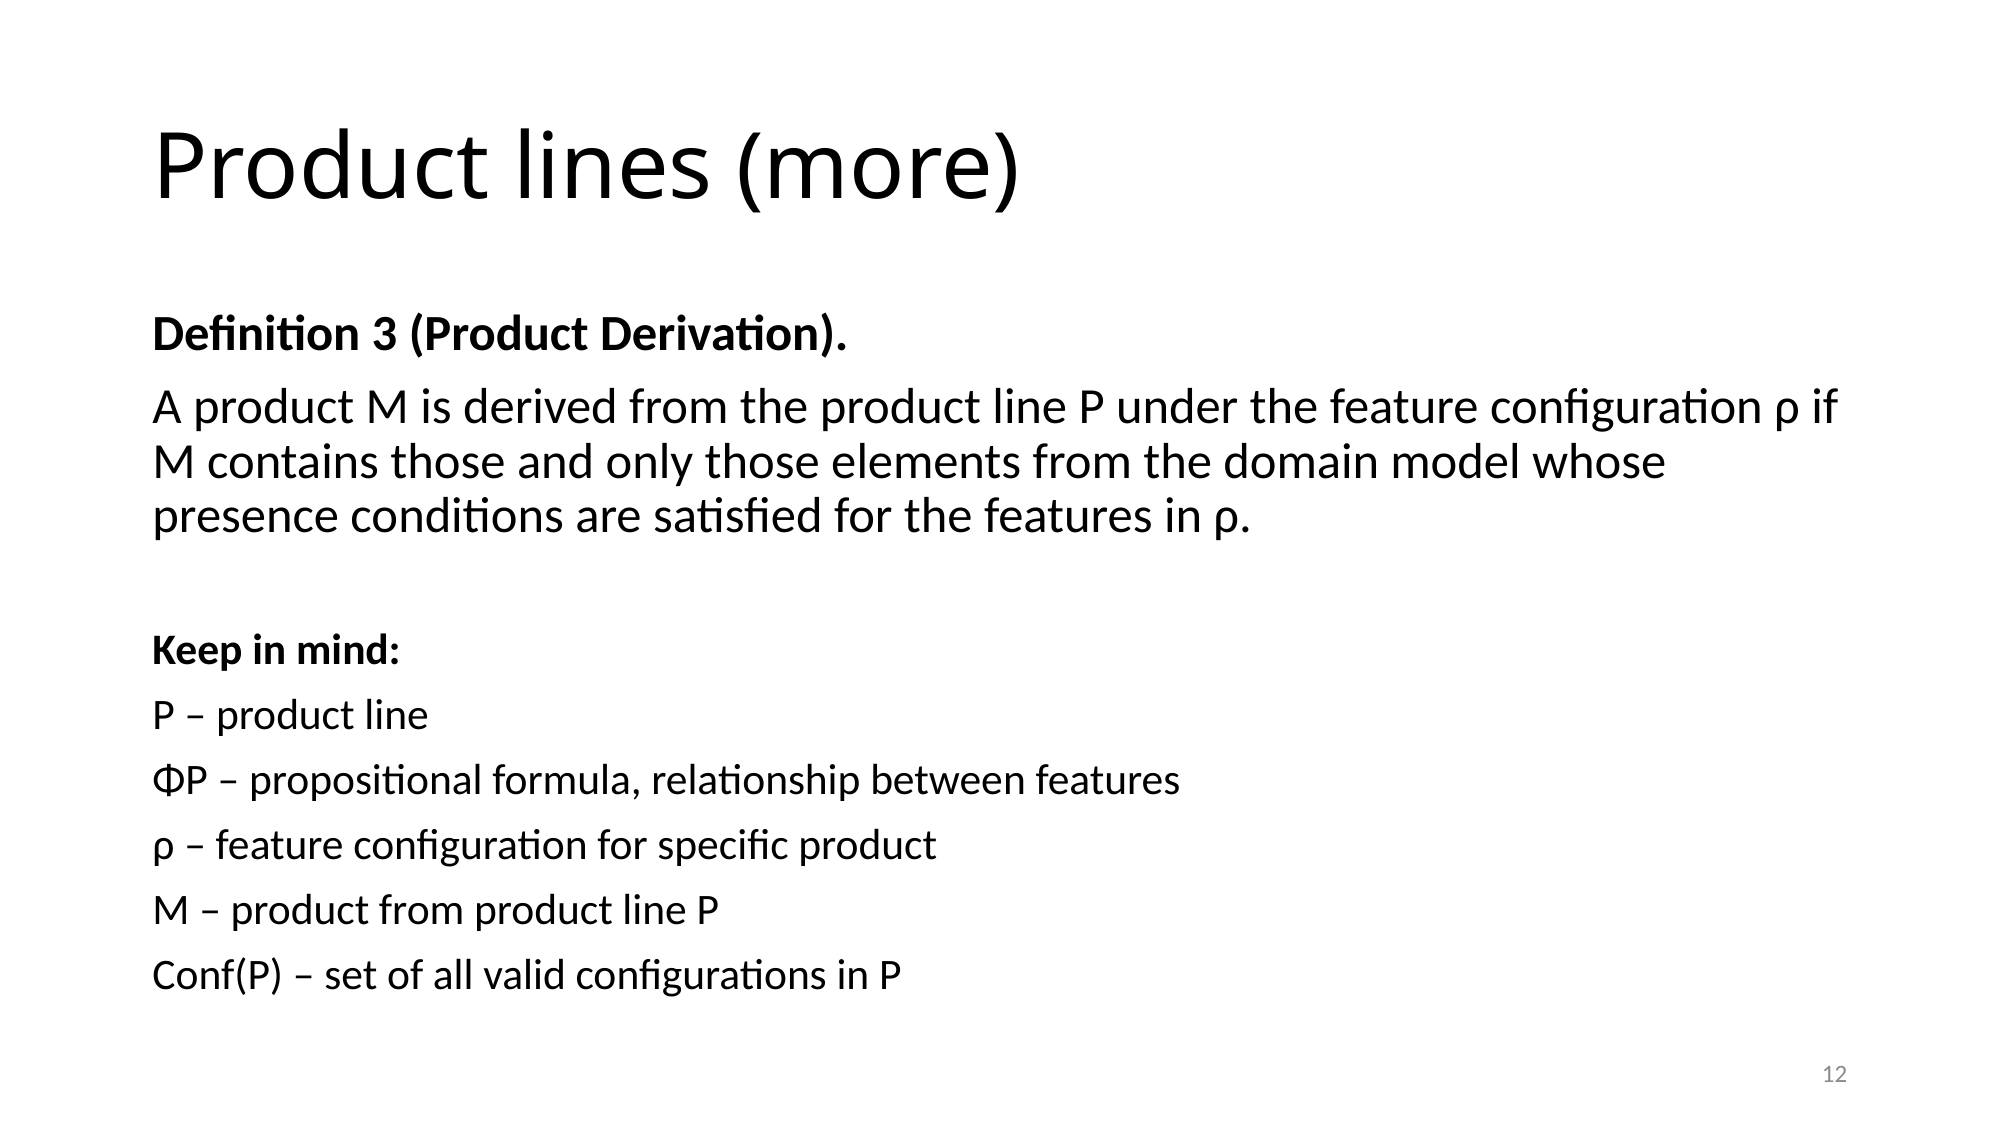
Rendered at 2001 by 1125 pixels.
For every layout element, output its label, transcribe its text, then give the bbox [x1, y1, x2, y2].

list Definition 3 (Product Derivation). A product M is derived from the product line P under the feature configuration ρ if M contains those and only those elements from the domain model whose presence conditions are satisfied for the features in ρ. Keep in mind: P – product line ΦP – propositional formula, relationship between features ρ – feature configuration for specific product M – product from product line P Conf(P) – set of all valid configurations in P [137, 299, 1863, 1014]
slide_number 12 [1412, 1042, 1863, 1103]
title Product lines (more) [137, 59, 1863, 278]
